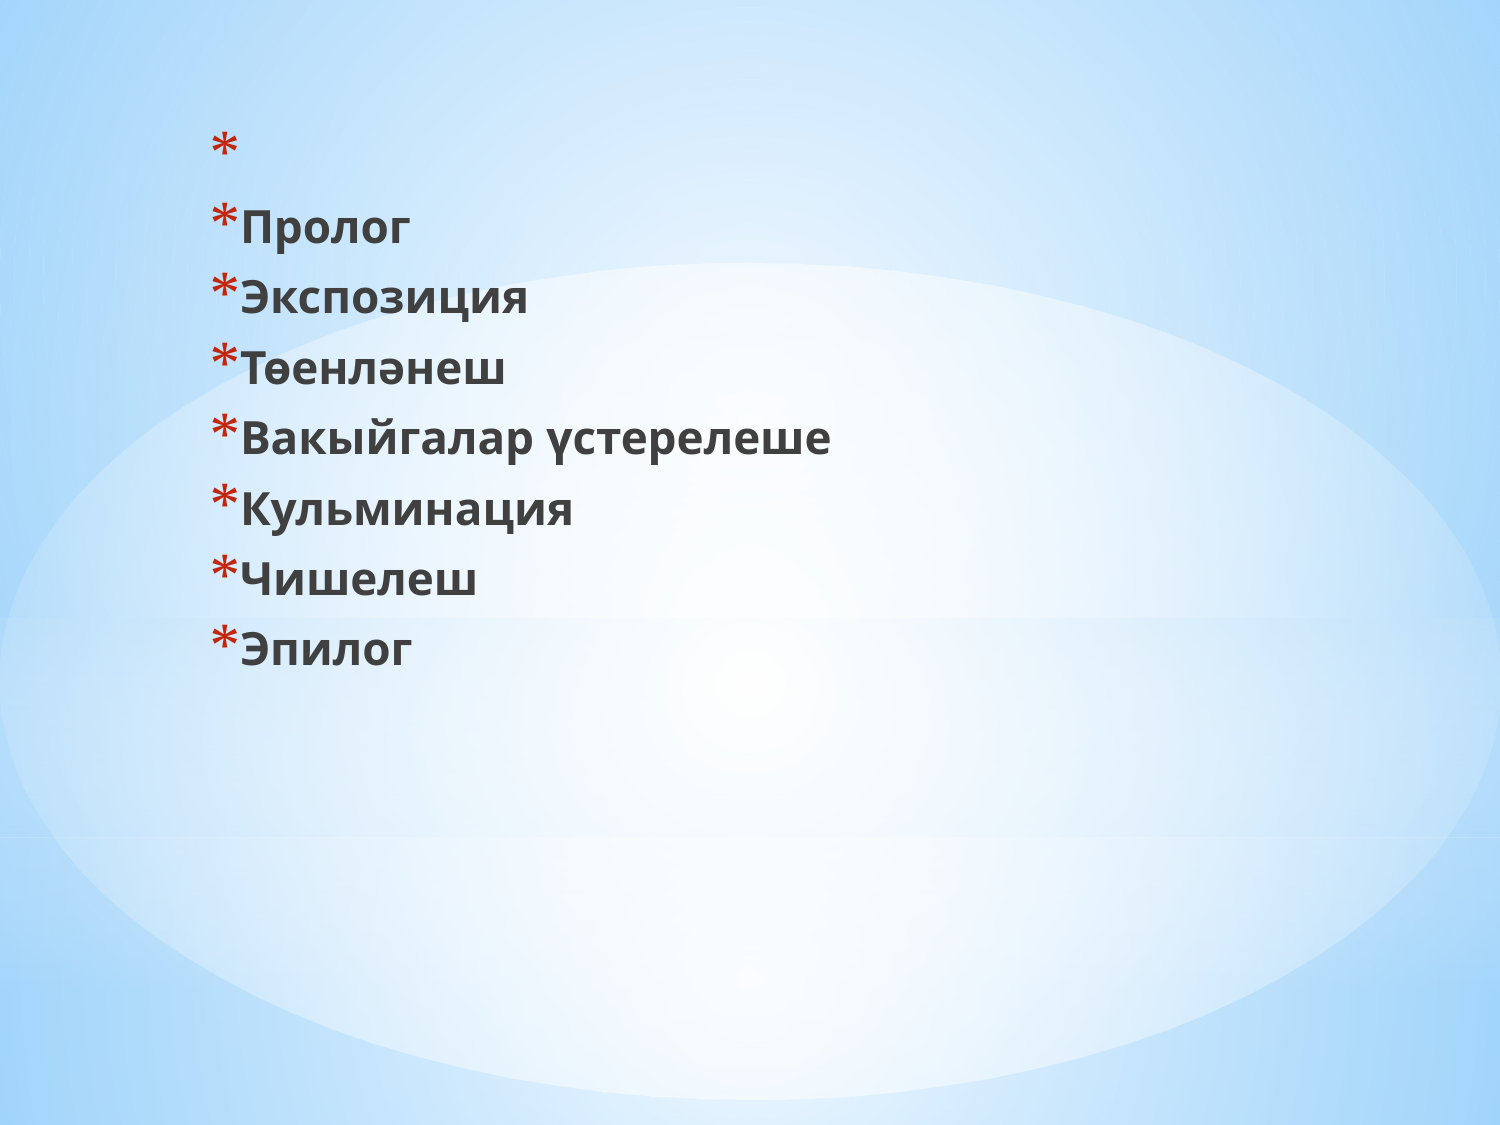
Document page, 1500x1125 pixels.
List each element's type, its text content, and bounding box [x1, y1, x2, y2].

list Пролог Экспозиция Төенләнеш Вакыйгалар үстерелеше Кульминация Чишелеш Эпилог [187, 120, 1238, 690]
